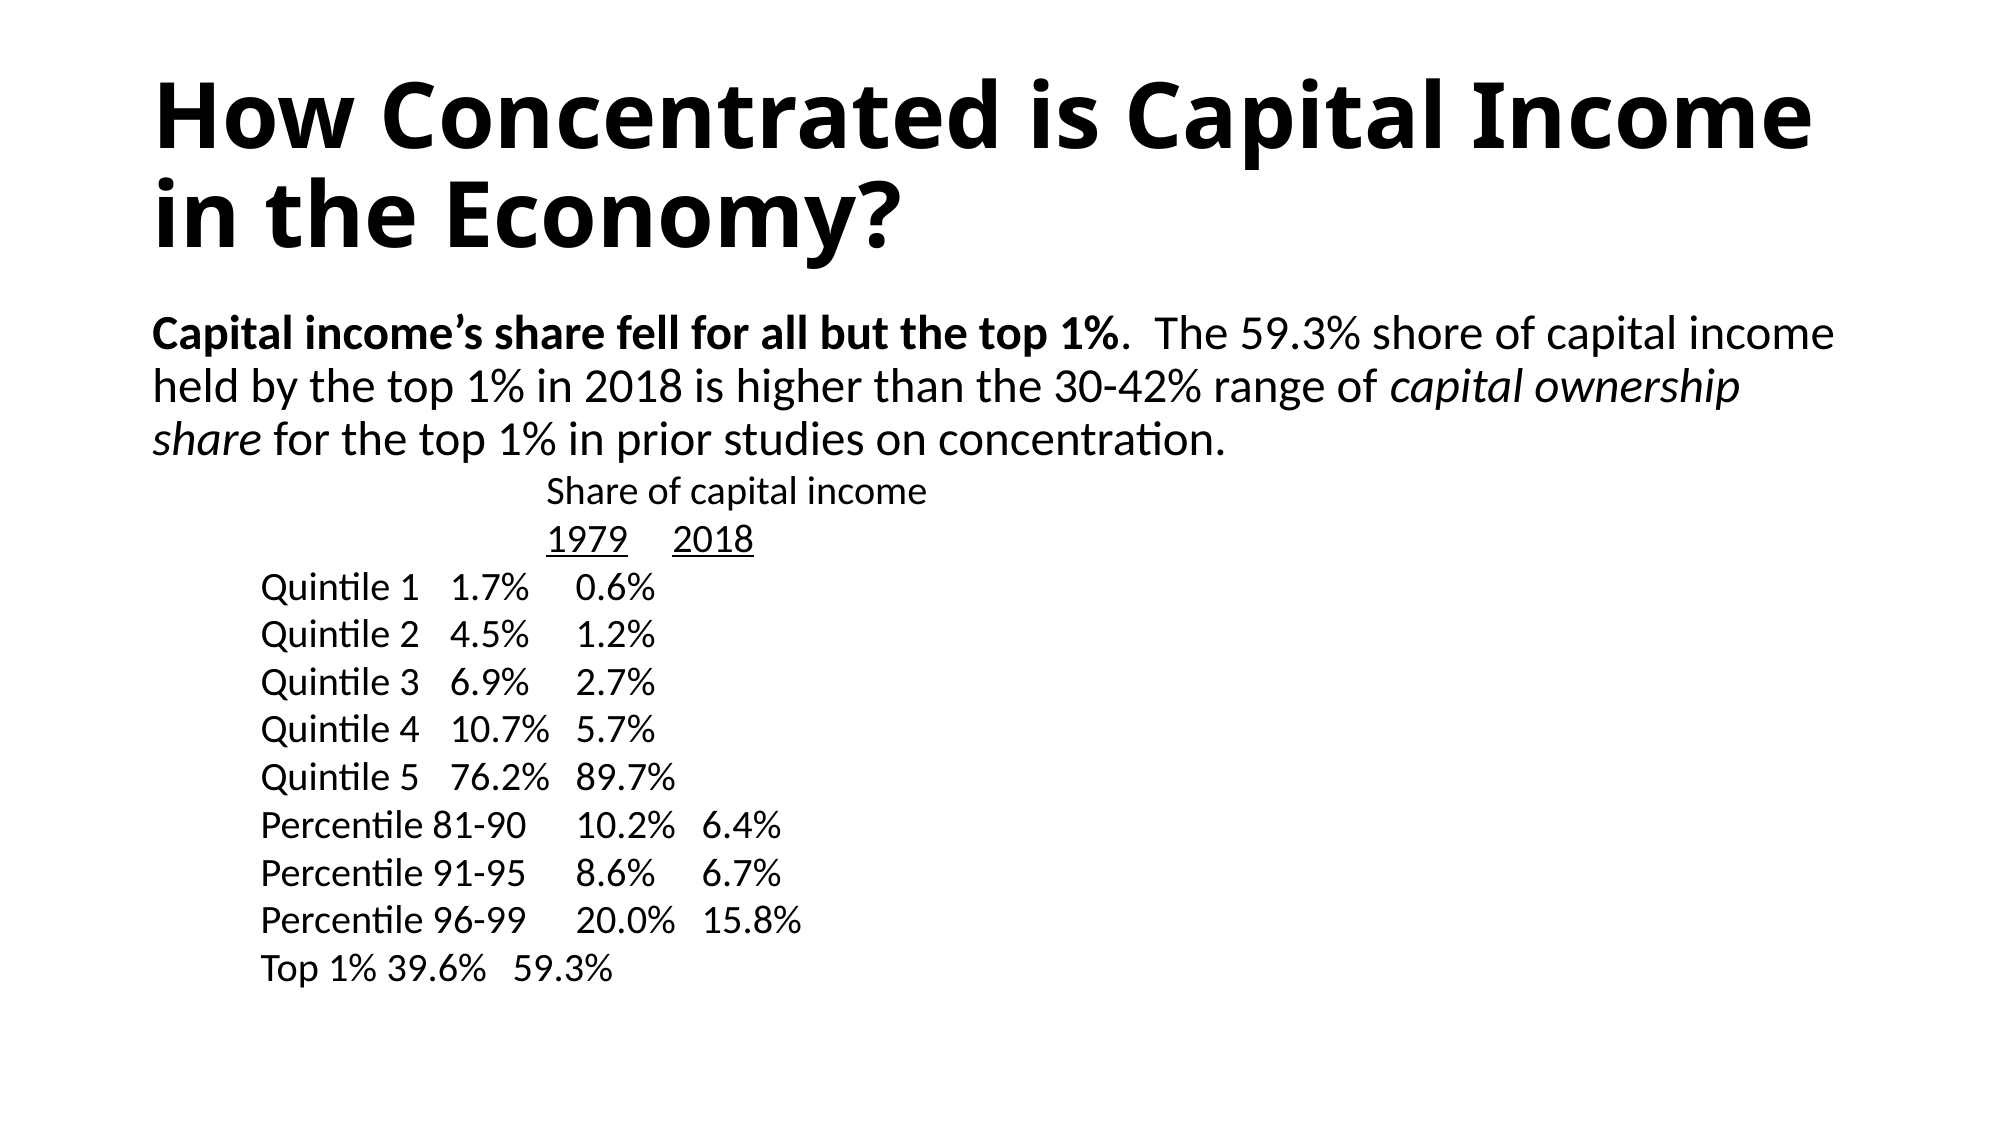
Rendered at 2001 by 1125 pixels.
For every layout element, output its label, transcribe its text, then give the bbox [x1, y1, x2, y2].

title How Concentrated is Capital Income in the Economy? [137, 59, 1863, 278]
list Capital income’s share fell for all but the top 1%. The 59.3% shore of capital income held by the top 1% in 2018 is higher than the 30-42% range of capital ownership share for the top 1% in prior studies on concentration. Share of capital income 1979 2018 Quintile 1 1.7% 0.6% Quintile 2 4.5% 1.2% Quintile 3 6.9% 2.7% Quintile 4 10.7% 5.7% Quintile 5 76.2% 89.7% Percentile 81-90 10.2% 6.4% Percentile 91-95 8.6% 6.7% Percentile 96-99 20.0% 15.8% Top 1% 39.6% 59.3% [137, 299, 1863, 1014]
